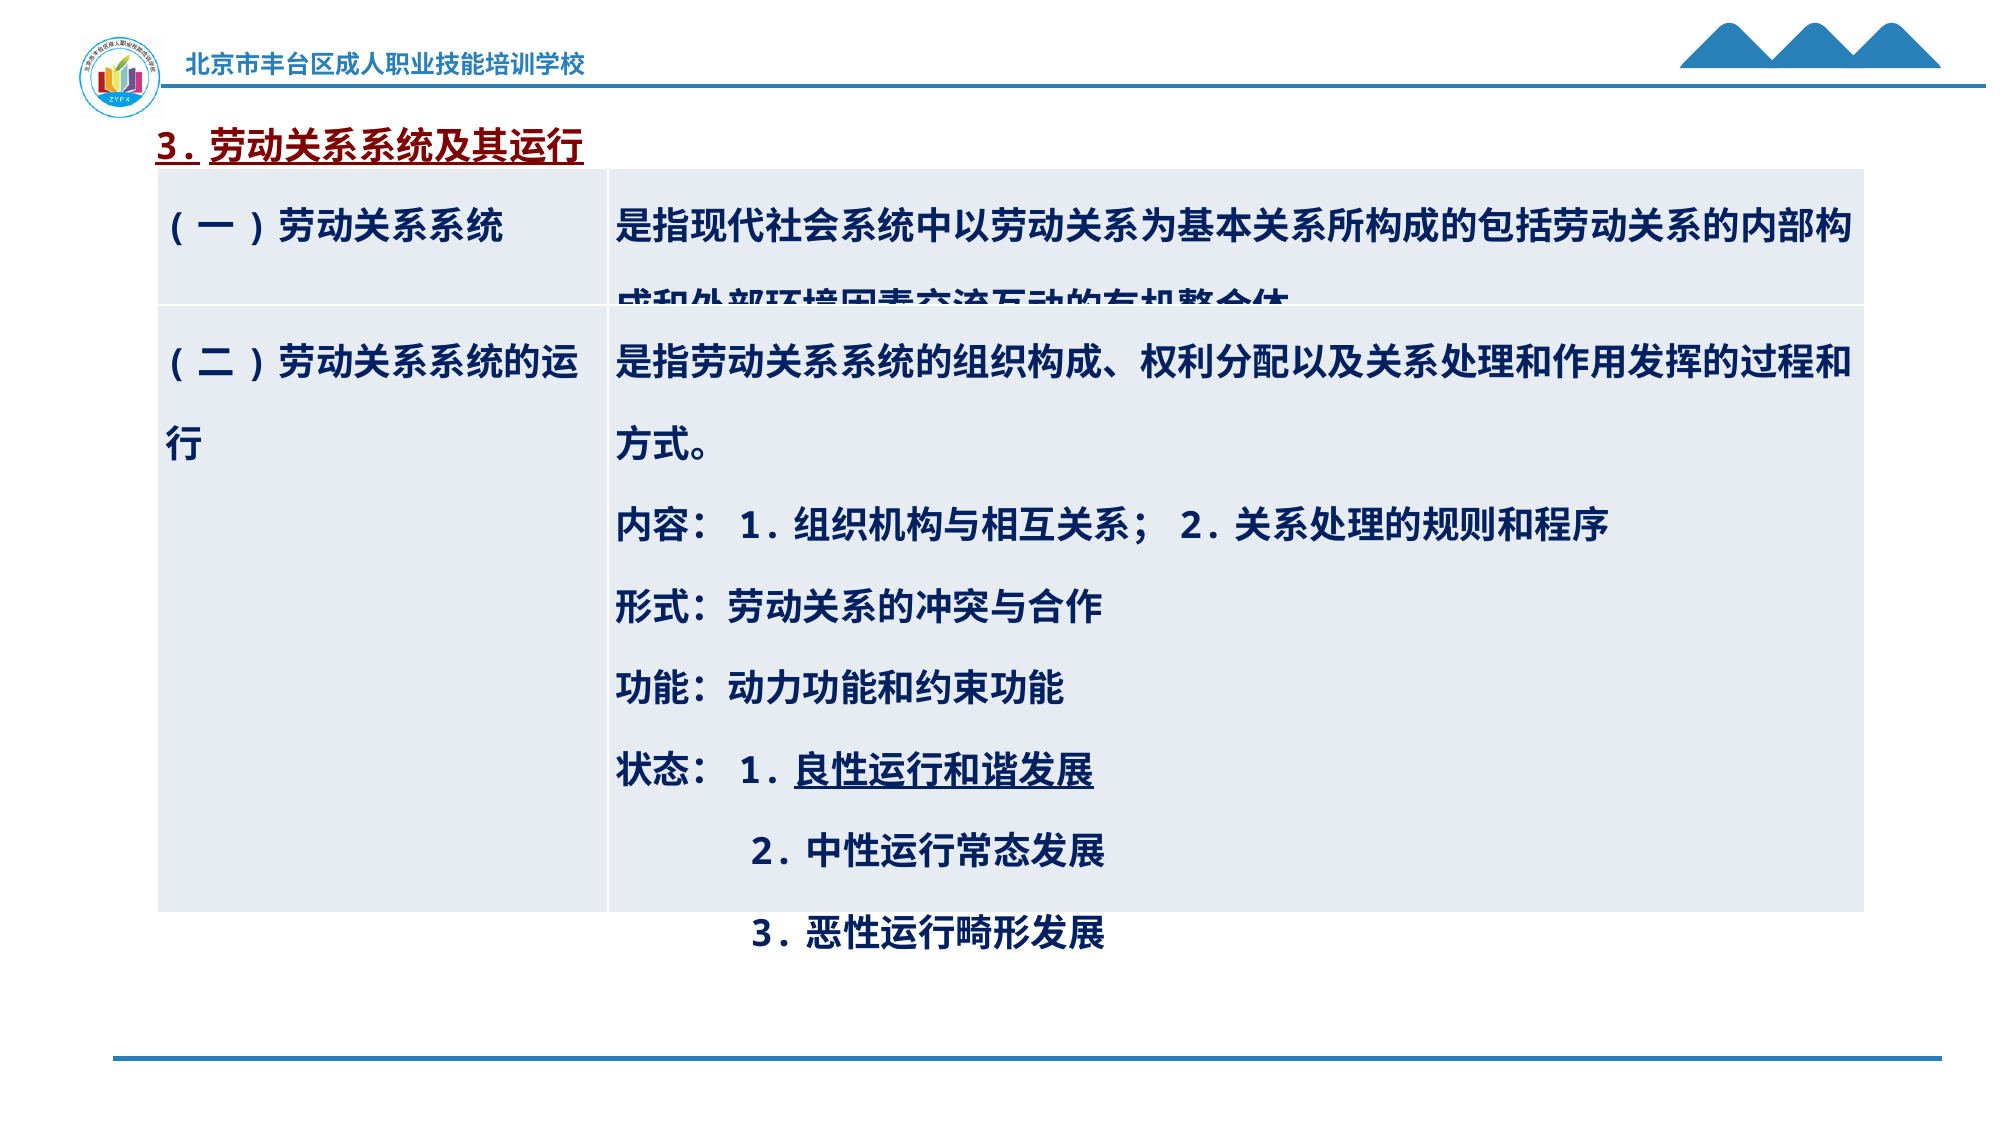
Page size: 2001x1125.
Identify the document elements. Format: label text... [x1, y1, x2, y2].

text_box 3.劳动关系系统及其运行 [140, 91, 600, 174]
text_box [1840, 21, 1944, 70]
table_header 是指现代社会系统中以劳动关系为基本关系所构成的包括劳动关系的内部构成和外部环境因素交流互动的有机整合体。 [609, 169, 1864, 304]
picture [79, 36, 161, 118]
text_box [1677, 21, 1772, 70]
text_box [1763, 21, 1853, 70]
text_box 北京市丰台区成人职业技能培训学校 [170, 40, 632, 85]
table_cell 是指劳动关系系统的组织构成、权利分配以及关系处理和作用发挥的过程和方式。 内容：1.组织机构与相互关系；2.关系处理的规则和程序 形式：劳动关系的冲突与合作 功能：动力功能和约束功能 状态：1.良性运行和谐发展 2.中性运行常态发展 3.恶性运行畸形发展 [609, 306, 1864, 912]
table_cell (二)劳动关系系统的运行 [158, 306, 607, 912]
table_header (一)劳动关系系统 [158, 169, 607, 304]
